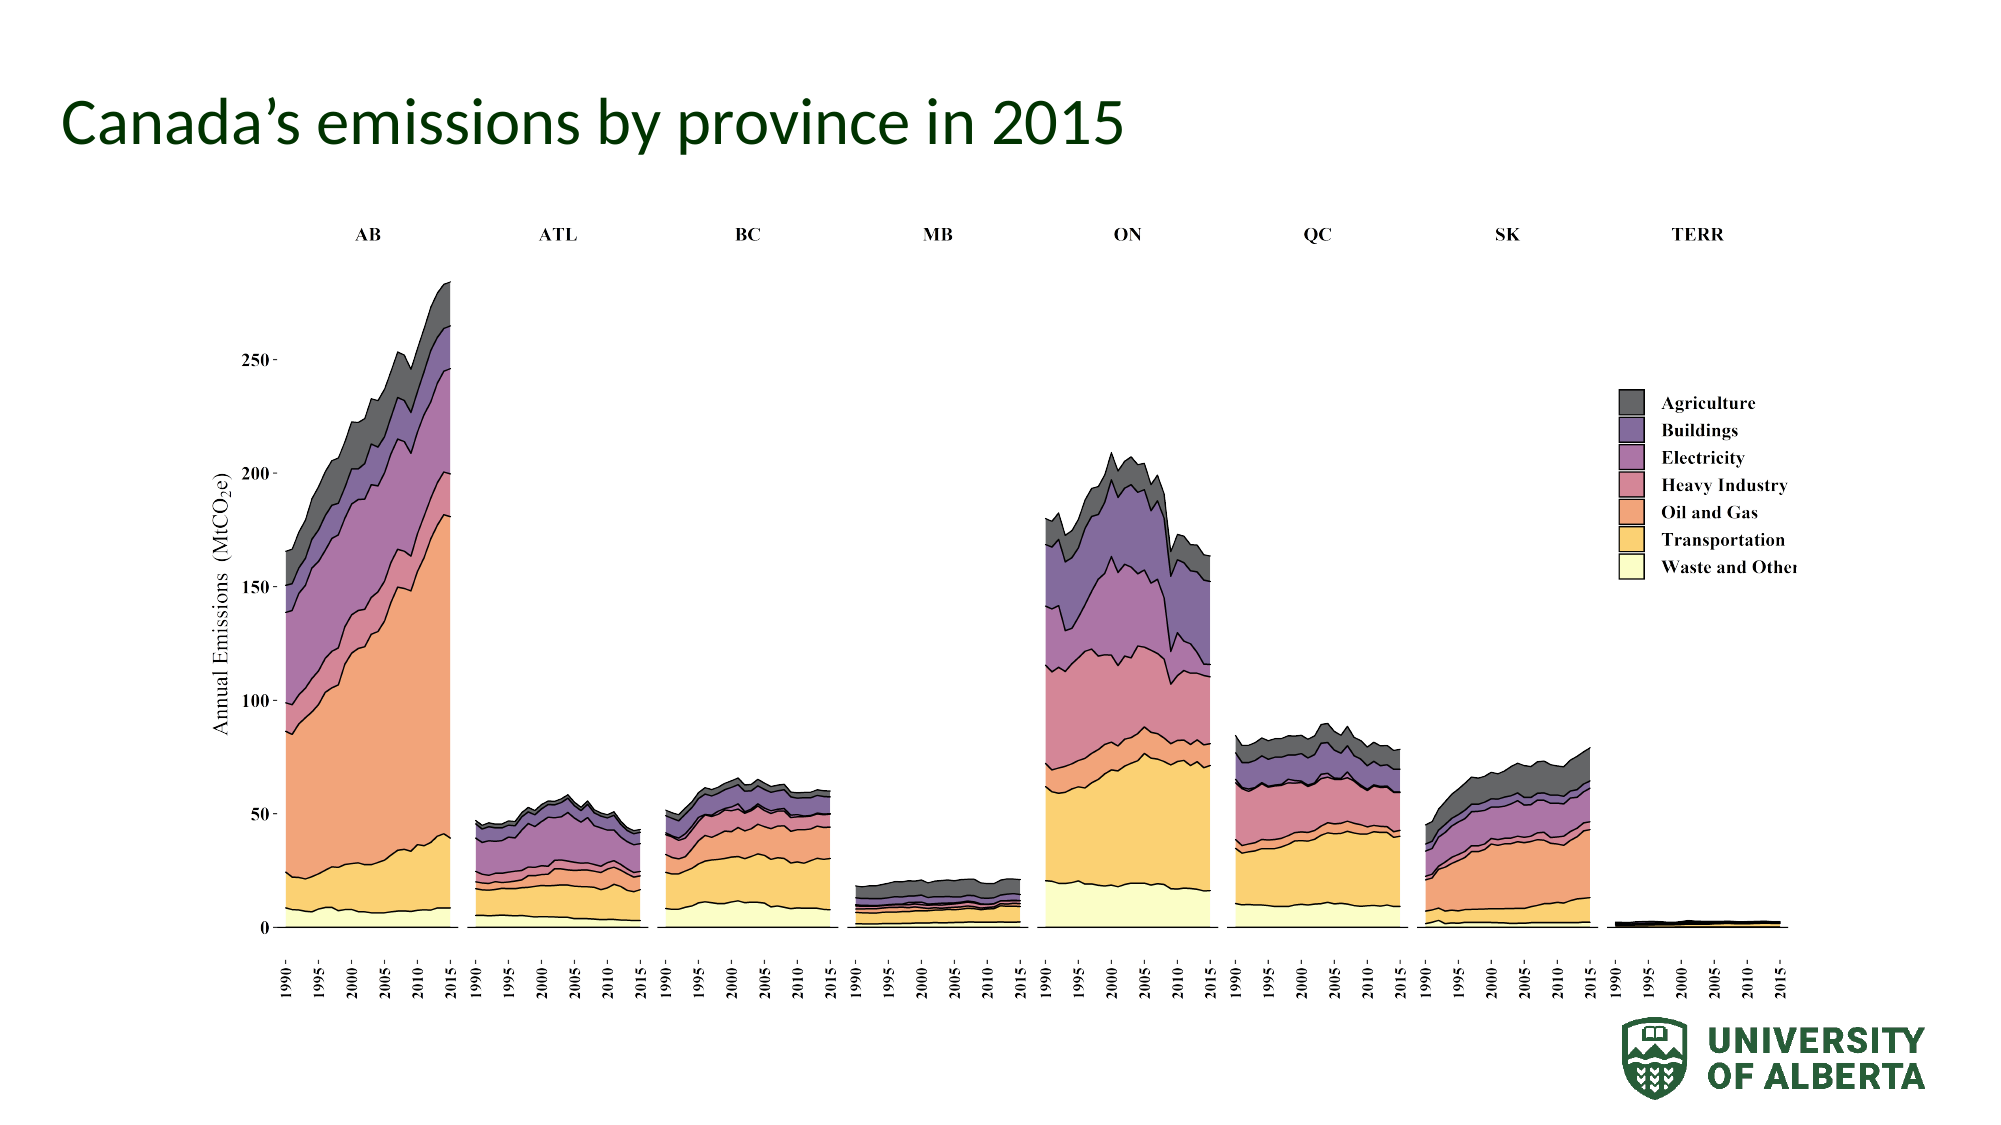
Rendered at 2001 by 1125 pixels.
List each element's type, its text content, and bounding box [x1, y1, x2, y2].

picture [1622, 1017, 1925, 1100]
title Canada’s emissions by province in 2015 [46, 70, 1938, 167]
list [202, 210, 1798, 1008]
